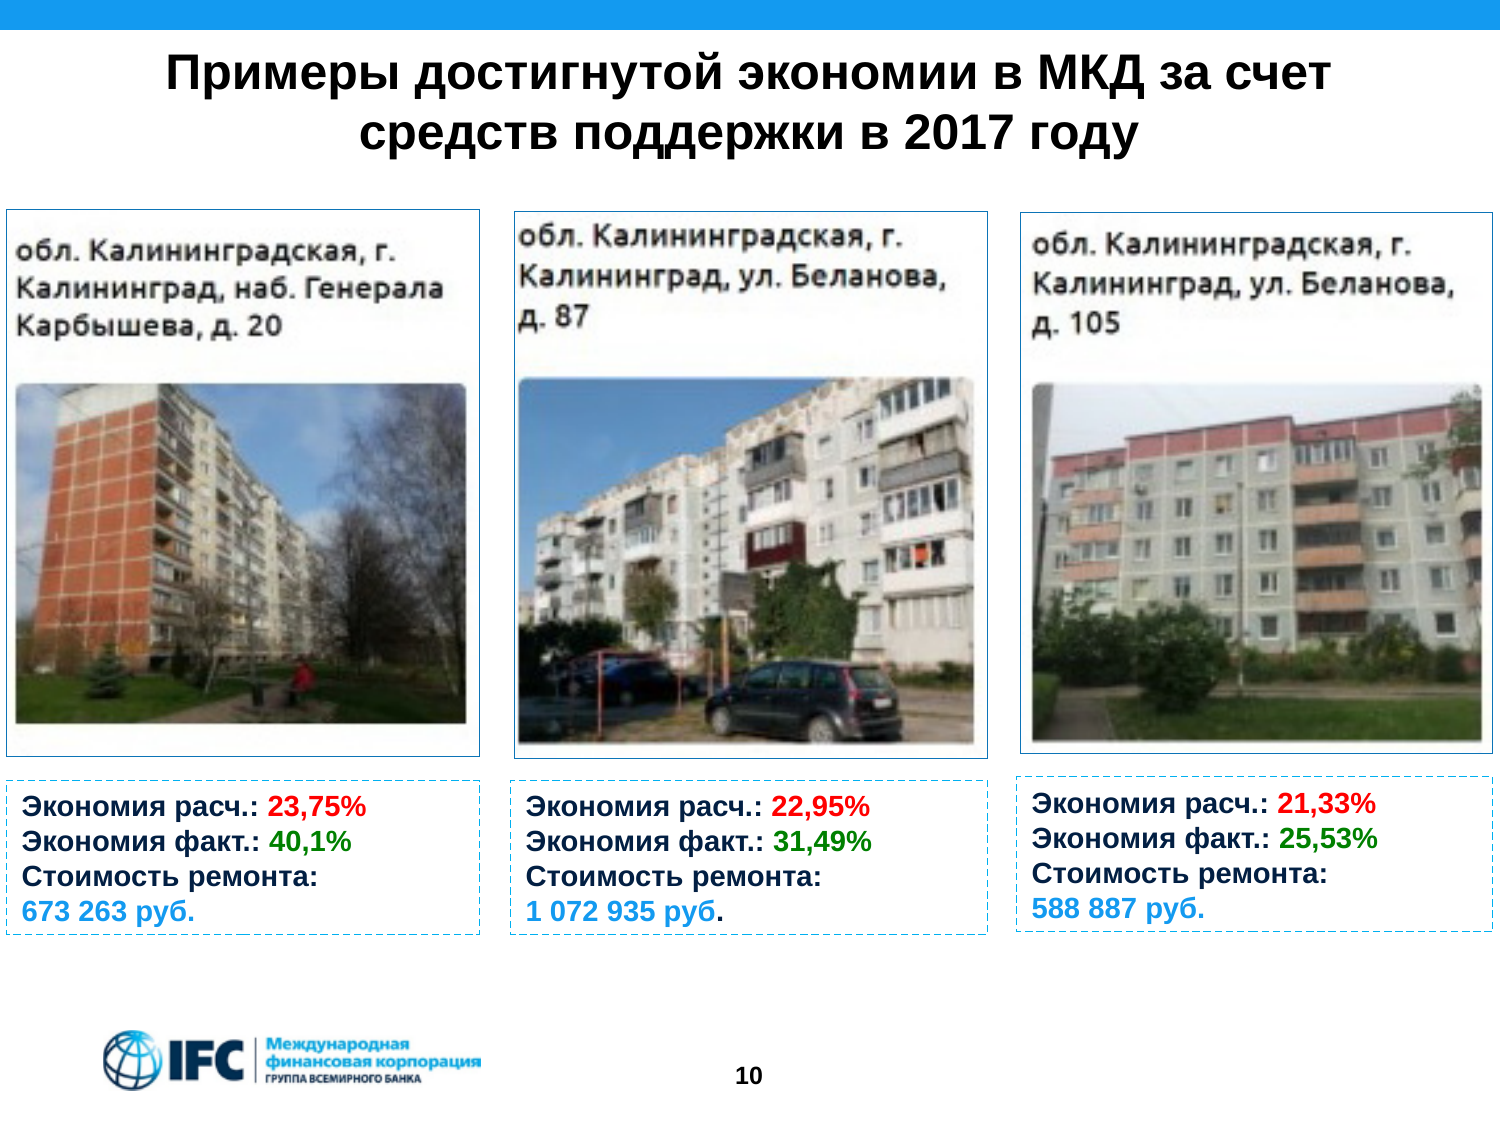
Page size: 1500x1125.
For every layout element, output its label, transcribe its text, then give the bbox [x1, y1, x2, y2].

picture [6, 209, 480, 758]
picture [103, 1030, 481, 1091]
text_box Экономия расч.: 22,95% Экономия факт.: 31,49% Стоимость ремонта: 1 072 935 руб. [510, 780, 988, 935]
text_box Примеры достигнутой экономии в МКД за счет средств поддержки в 2017 году [73, 31, 1425, 167]
text_box Экономия расч.: 21,33% Экономия факт.: 25,53% Стоимость ремонта: 588 887 руб. [1016, 776, 1493, 932]
text_box Экономия расч.: 23,75% Экономия факт.: 40,1% Стоимость ремонта: 673 263 руб. [6, 780, 480, 935]
picture [514, 211, 988, 760]
picture [1020, 212, 1494, 754]
